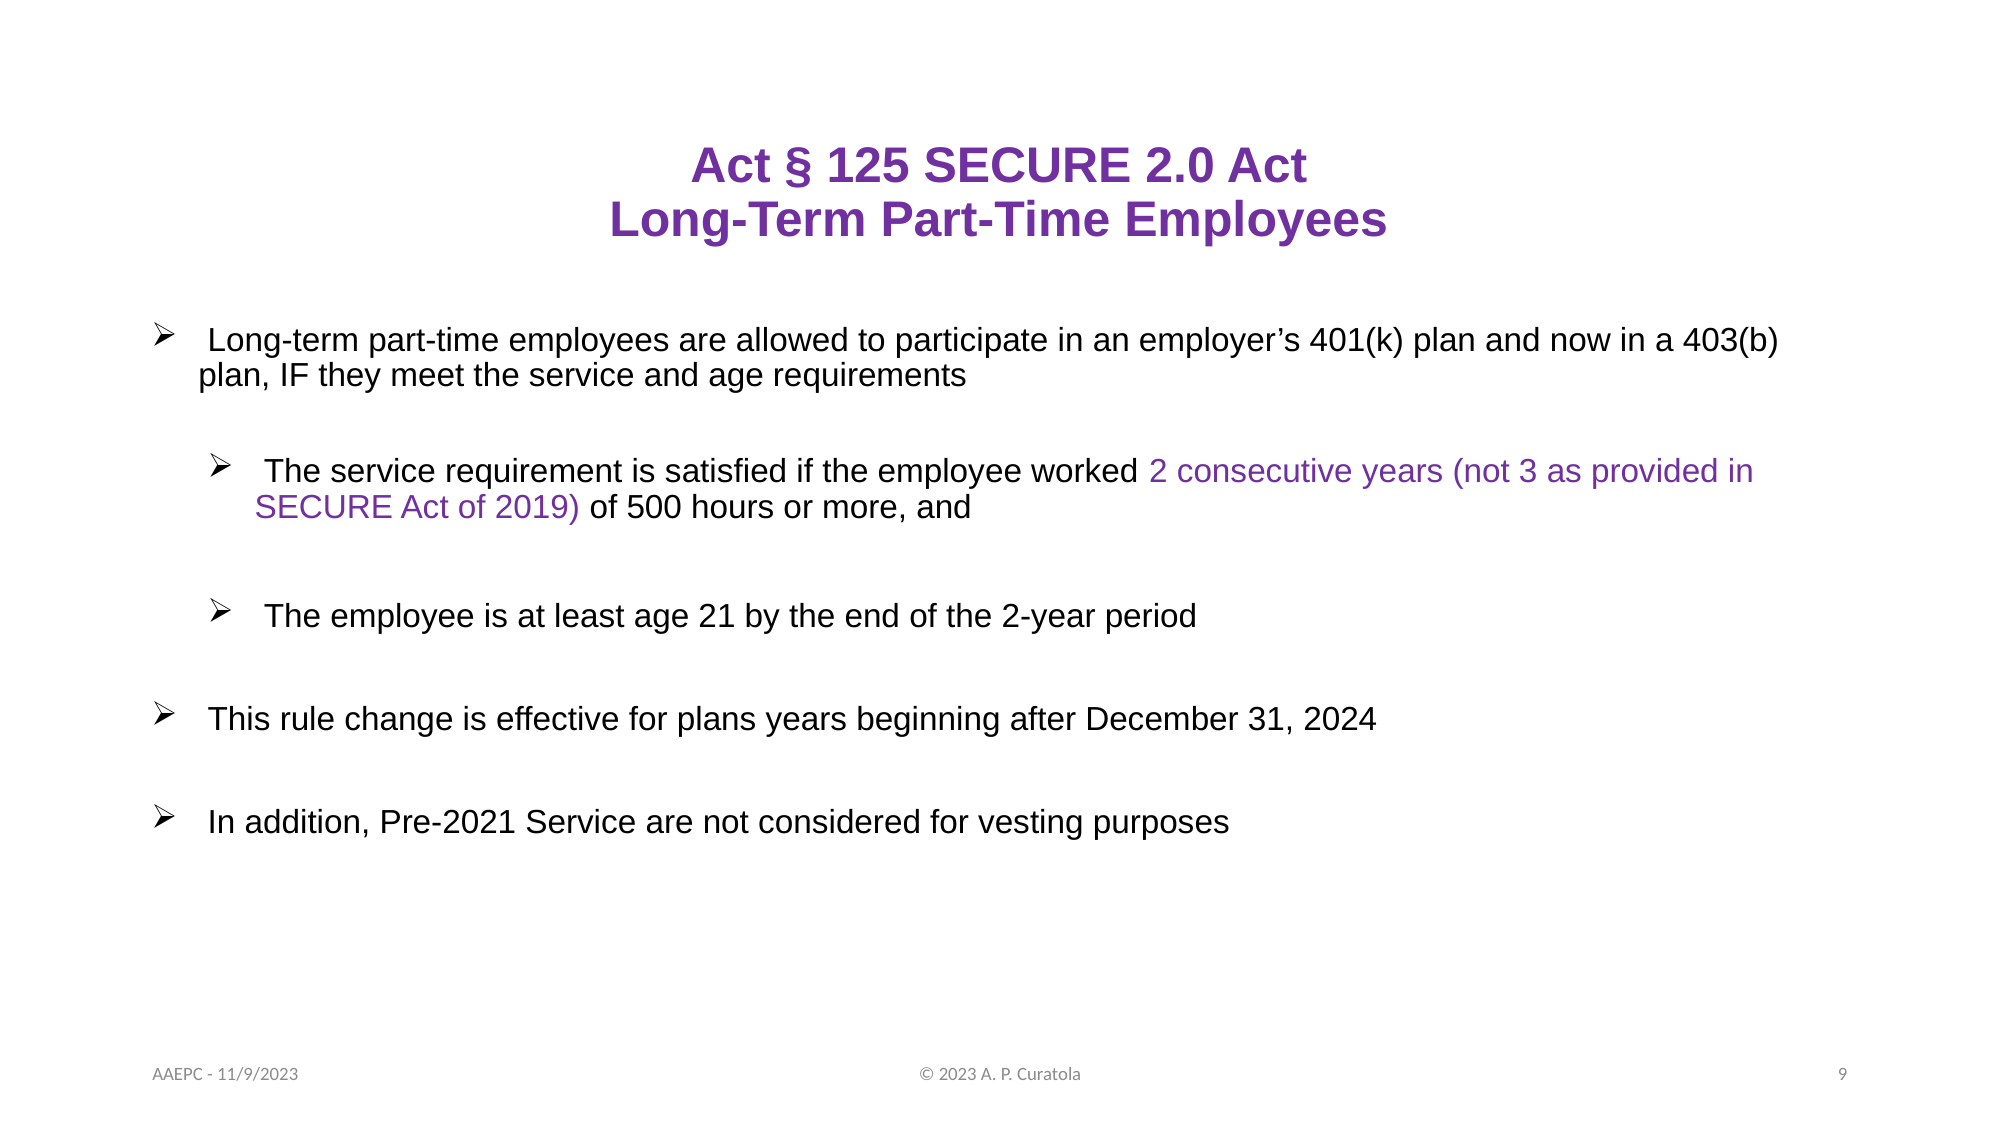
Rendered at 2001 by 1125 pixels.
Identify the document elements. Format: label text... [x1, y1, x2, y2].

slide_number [137, 1042, 588, 1103]
slide_number 9 [1412, 1042, 1863, 1103]
title Act § 125 SECURE 2.0 Act Long-Term Part-Time Employees [136, 126, 1862, 314]
list Long-term part-time employees are allowed to participate in an employer’s 401(k) plan and now in a 403(b) plan, IF they meet the service and age requirements The service requirement is satisfied if the employee worked 2 consecutive years (not 3 as provided in SECURE Act of 2019) of 500 hours or more, and The employee is at least age 21 by the end of the 2-year period This rule change is effective for plans years beginning after December 31, 2024 In addition, Pre-2021 Service are not considered for vesting purposes [136, 314, 1862, 999]
footer © 2023 A. P. Curatola [662, 1042, 1338, 1103]
